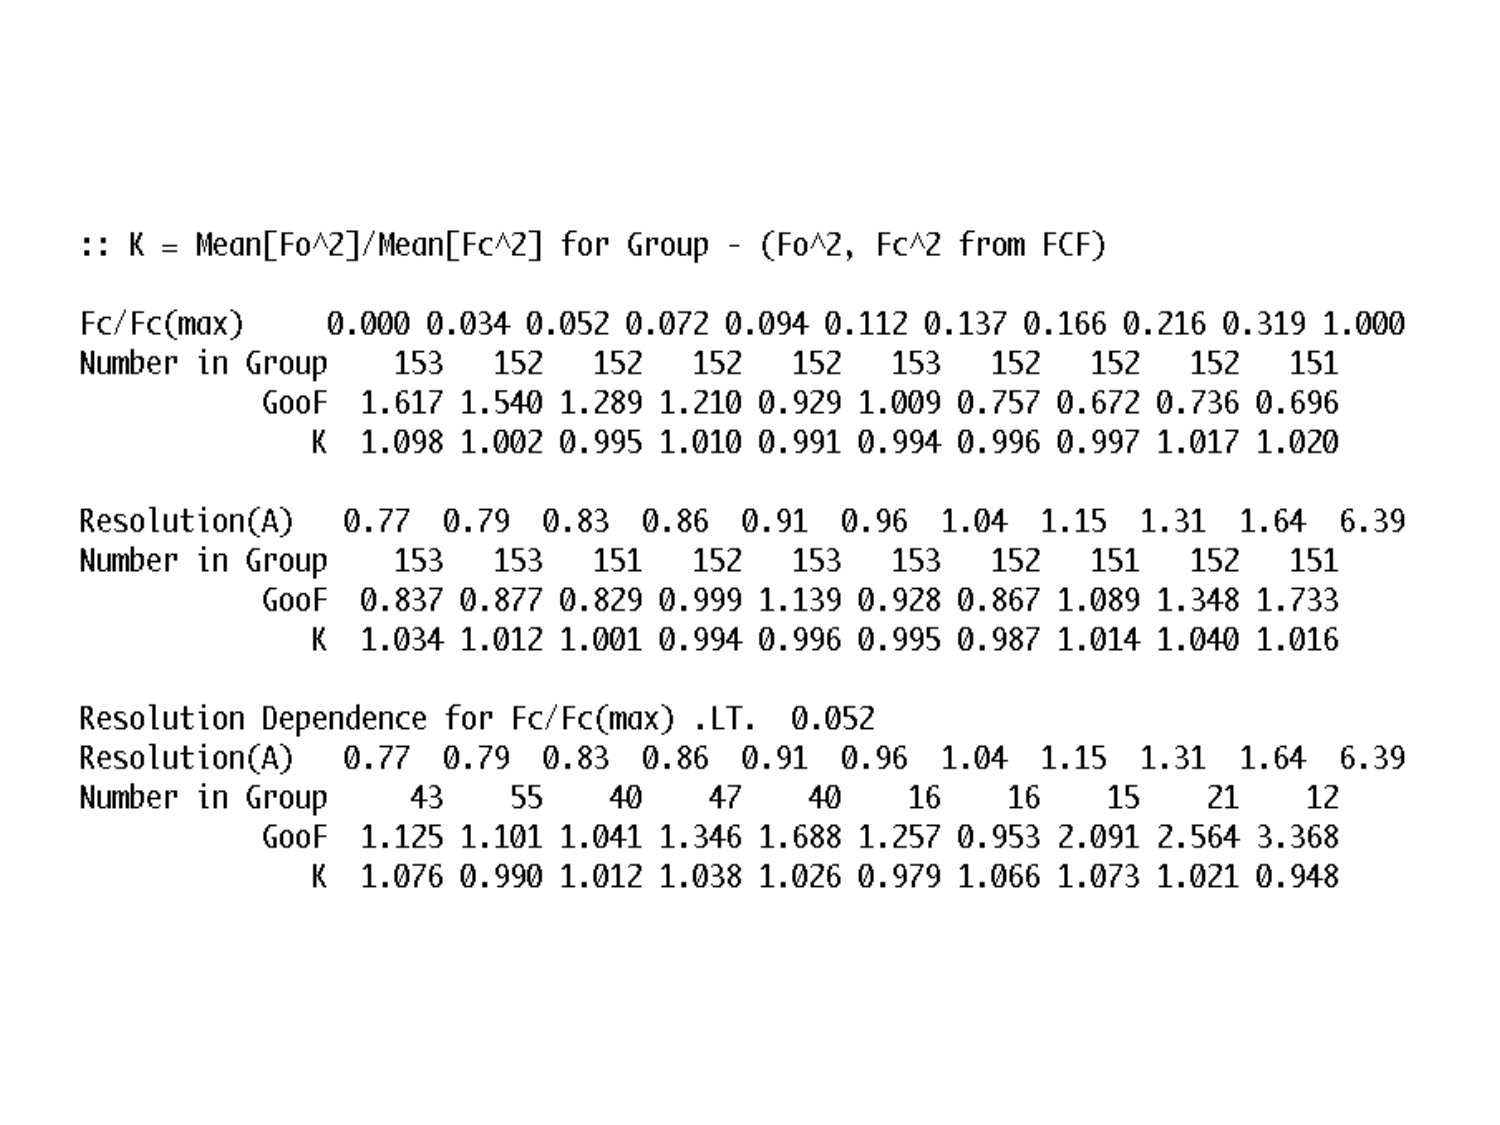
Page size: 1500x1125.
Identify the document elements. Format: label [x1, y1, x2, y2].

picture [73, 195, 1462, 929]
